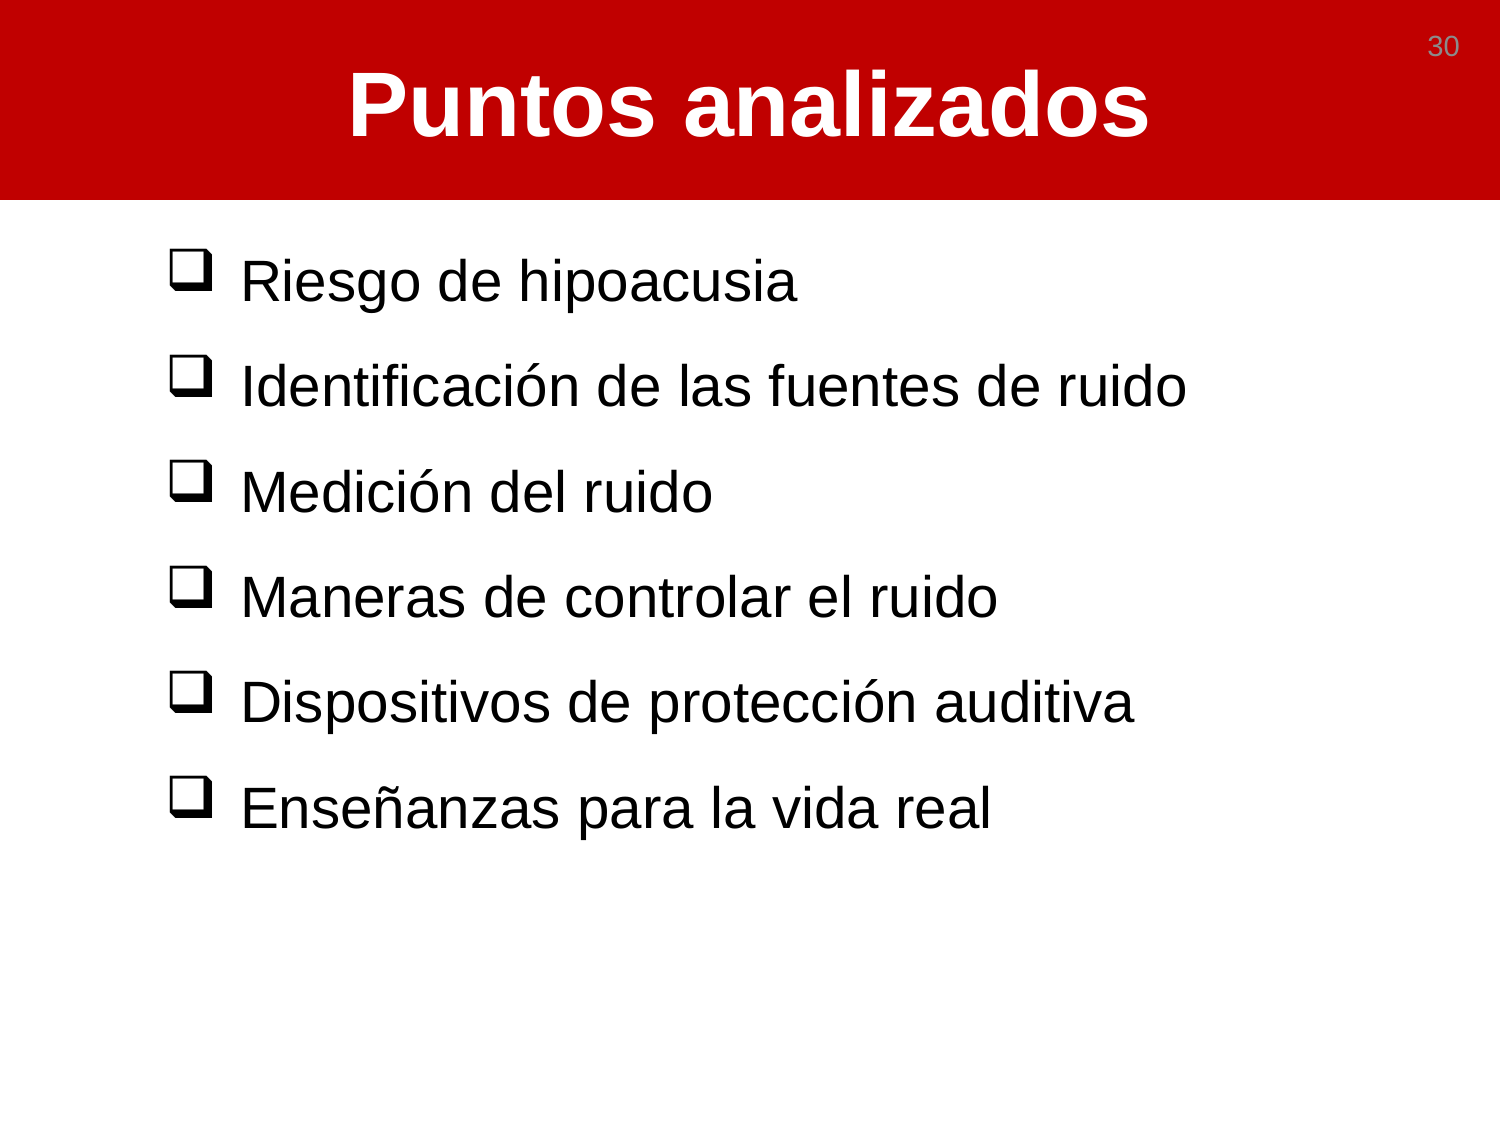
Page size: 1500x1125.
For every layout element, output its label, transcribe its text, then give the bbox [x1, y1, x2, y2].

list Riesgo de hipoacusia Identificación de las fuentes de ruido Medición del ruido Maneras de controlar el ruido Dispositivos de protección auditiva Enseñanzas para la vida real [150, 224, 1413, 1113]
slide_number 30 [1125, 15, 1475, 75]
title Puntos analizados [0, 0, 1500, 200]
